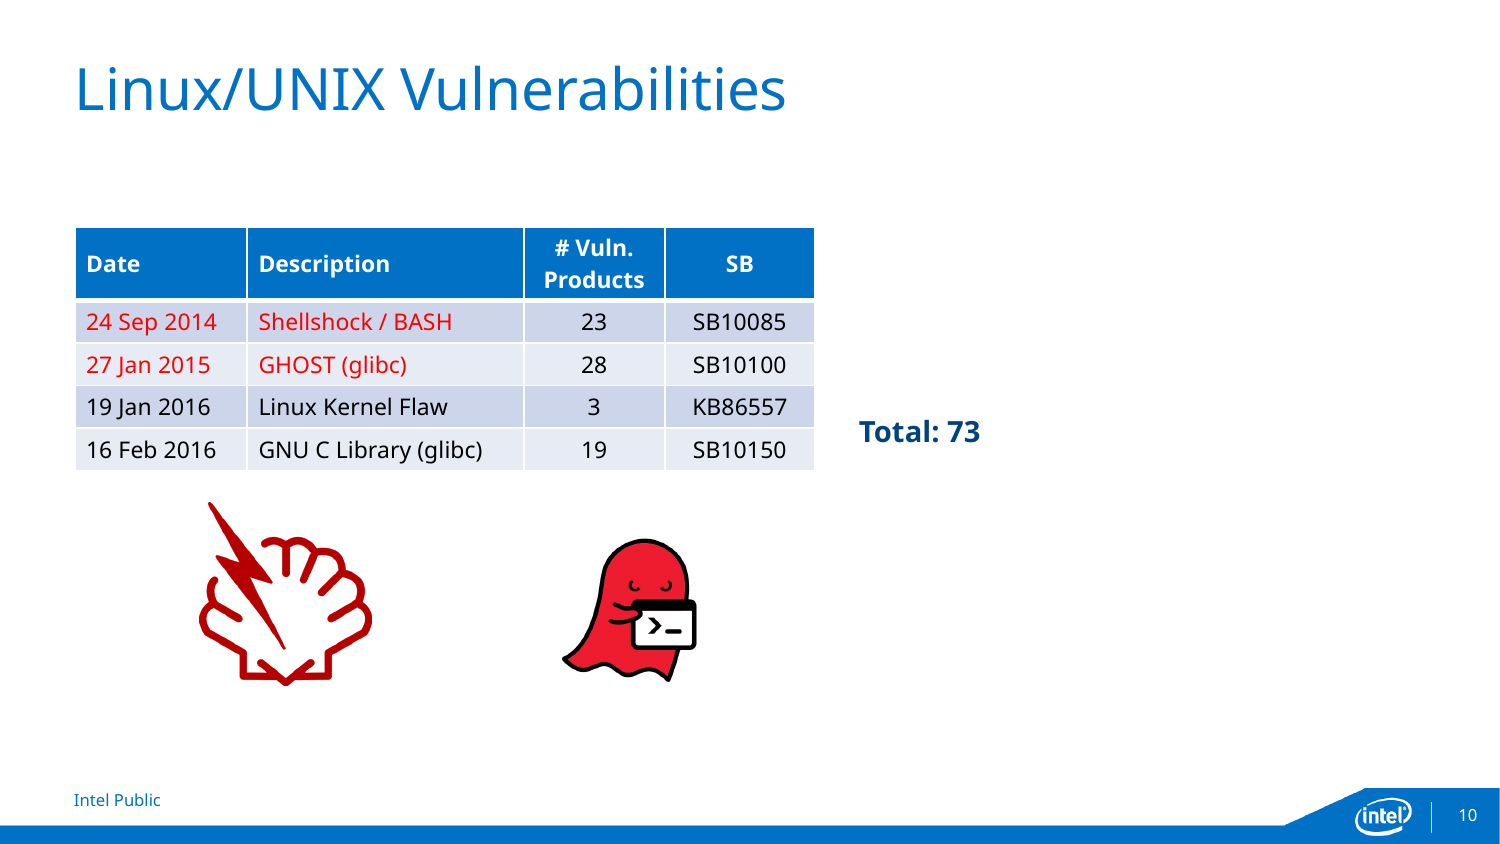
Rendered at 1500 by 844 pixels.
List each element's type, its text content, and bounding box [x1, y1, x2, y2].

table_cell SB10150 [666, 429, 814, 470]
picture [0, 788, 1500, 844]
table_cell SB10085 [666, 303, 814, 342]
table_cell 19 [525, 429, 664, 470]
table_cell GHOST (glibc) [248, 344, 523, 385]
picture [199, 501, 372, 686]
table_cell 19 Jan 2016 [76, 386, 246, 427]
text_box Total: 73 [833, 406, 1006, 457]
table_cell 16 Feb 2016 [76, 429, 246, 470]
table_cell 23 [525, 303, 664, 342]
table_header Description [248, 228, 523, 298]
table_cell SB10100 [666, 344, 814, 385]
table_header SB [666, 228, 814, 298]
slide_number 10 [1127, 794, 1478, 840]
table_cell 28 [525, 344, 664, 385]
table_cell Shellshock / BASH [248, 303, 523, 342]
table_cell KB86557 [666, 386, 814, 427]
table_header Date [76, 228, 246, 298]
table_cell 24 Sep 2014 [76, 303, 246, 342]
table_cell Linux Kernel Flaw [248, 386, 523, 427]
title Linux/UNIX Vulnerabilities [74, 52, 1425, 195]
table_cell GNU C Library (glibc) [248, 429, 523, 470]
table_cell 27 Jan 2015 [76, 344, 246, 385]
table_header # Vuln. Products [525, 228, 664, 298]
picture [554, 534, 704, 686]
table_cell 3 [525, 386, 664, 427]
